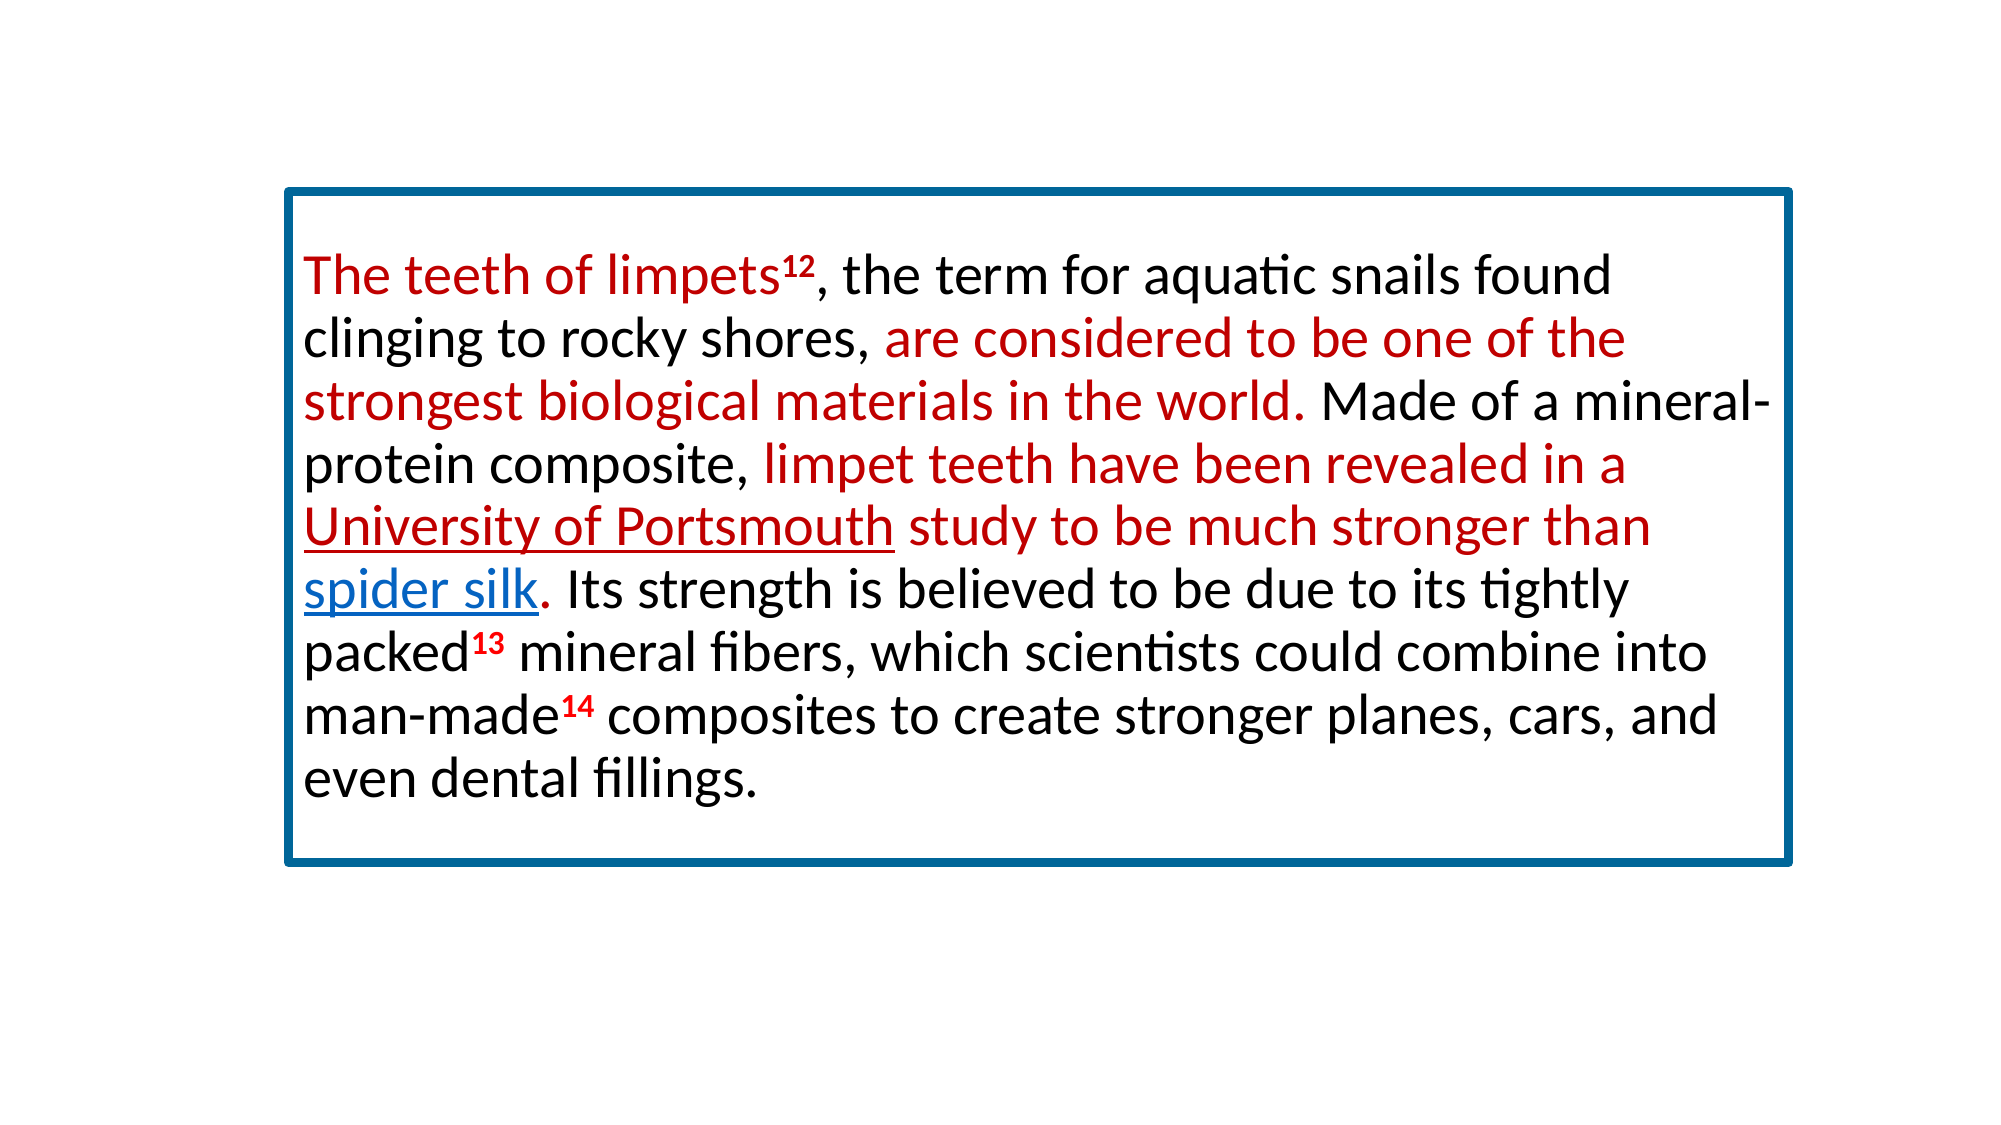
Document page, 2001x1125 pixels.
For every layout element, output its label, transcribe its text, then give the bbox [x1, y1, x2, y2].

subtitle The teeth of limpets12, the term for aquatic snails found clinging to rocky shores, are considered to be one of the strongest biological materials in the world. Made of a mineral-protein composite, limpet teeth have been revealed in a University of Portsmouth study to be much stronger than spider silk. Its strength is believed to be due to its tightly packed13 mineral fibers, which scientists could combine into man-made14 composites to create stronger planes, cars, and even dental fillings. [288, 191, 1789, 863]
